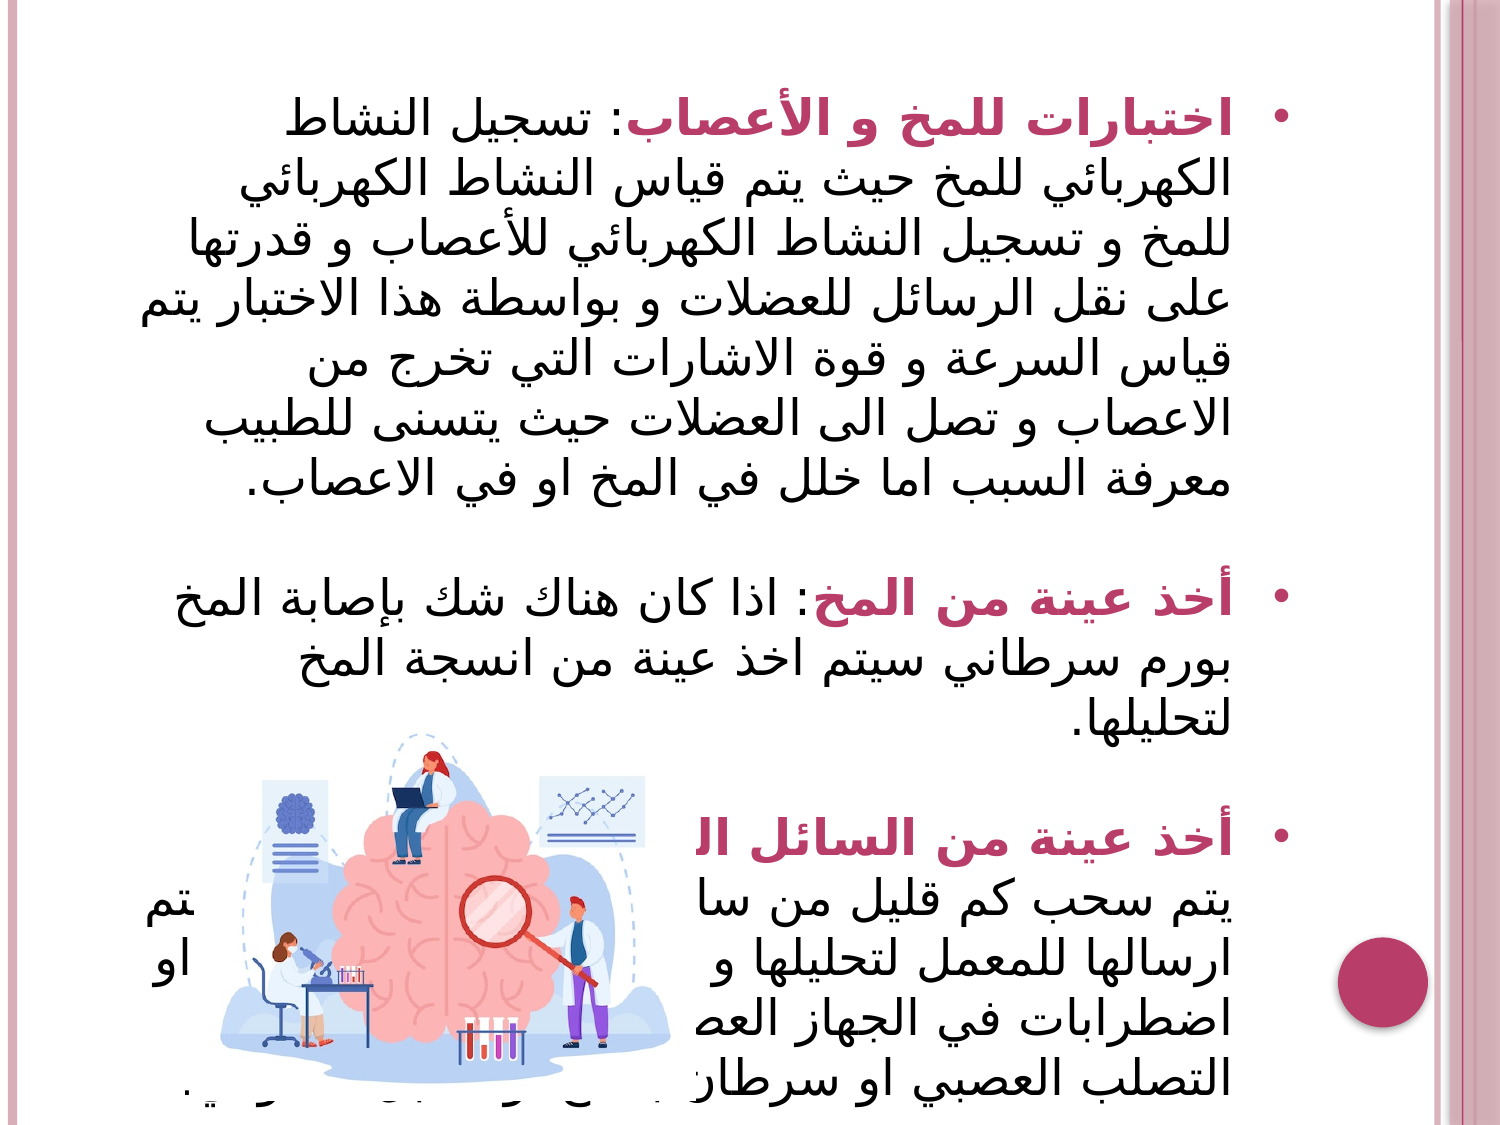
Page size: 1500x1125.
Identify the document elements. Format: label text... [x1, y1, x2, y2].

picture [194, 715, 697, 1102]
text_box اختبارات للمخ و الأعصاب: تسجيل النشاط الكهربائي للمخ حيث يتم قياس النشاط الكهربائي للمخ و تسجيل النشاط الكهربائي للأعصاب و قدرتها على نقل الرسائل للعضلات و بواسطة هذا الاختبار يتم قياس السرعة و قوة الاشارات التي تخرج من الاعصاب و تصل الى العضلات حيث يتسنى للطبيب معرفة السبب اما خلل في المخ او في الاعصاب. أخذ عينة من المخ: اذا كان هناك شك بإصابة المخ بورم سرطاني سيتم اخذ عينة من انسجة المخ لتحليلها. أخذ عينة من السائل الشوكي الفقري: حيث يتم سحب كم قليل من سائل قناة العمود الفقري ليتم ارسالها للمعمل لتحليلها و اكتشاف وجود اي عدوى او اضطرابات في الجهاز العصبي المركزي مثل مرض التصلب العصبي او سرطان بالمخ او الحبل الشوكي. [123, 78, 1306, 1113]
